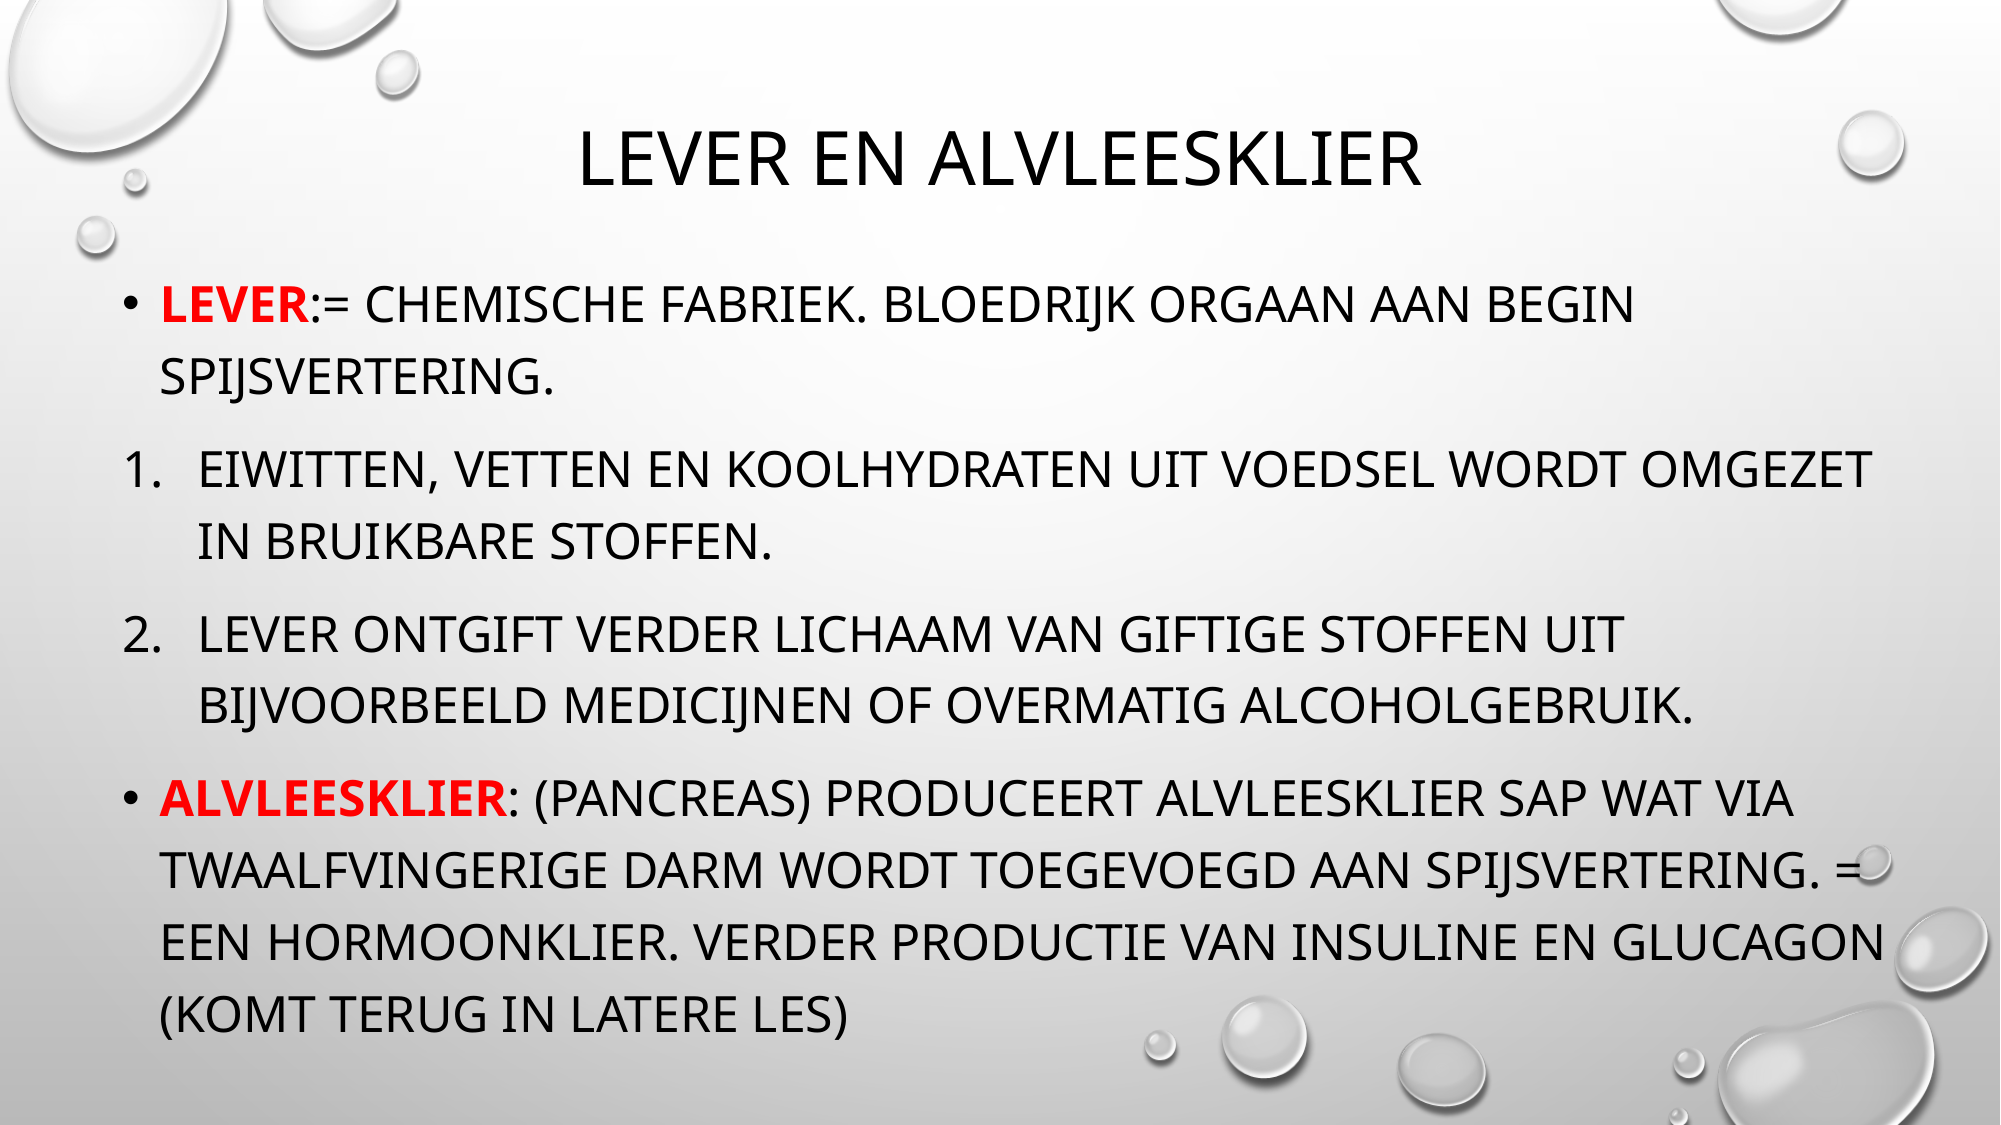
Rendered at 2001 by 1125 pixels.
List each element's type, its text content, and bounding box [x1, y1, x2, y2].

title Lever en alvleesklier [149, 32, 1851, 252]
list Lever:= chemische fabriek. bloedrijk orgaan aan begin spijsvertering. Eiwitten, vetten en koolhydraten uit voedsel wordt omgezet in bruikbare stoffen. Lever ontgift verder lichaam van giftige stoffen uit bijvoorbeeld medicijnen of overmatig alcoholgebruik. Alvleesklier: (pancreas) produceert alvleesklier sap wat via twaalfvingerige darm wordt toegevoegd aan spijsvertering. = een hormoonklier. Verder productie van insuline en glucagon (komt terug in latere les) [107, 252, 1948, 1062]
picture [0, 0, 2000, 1125]
